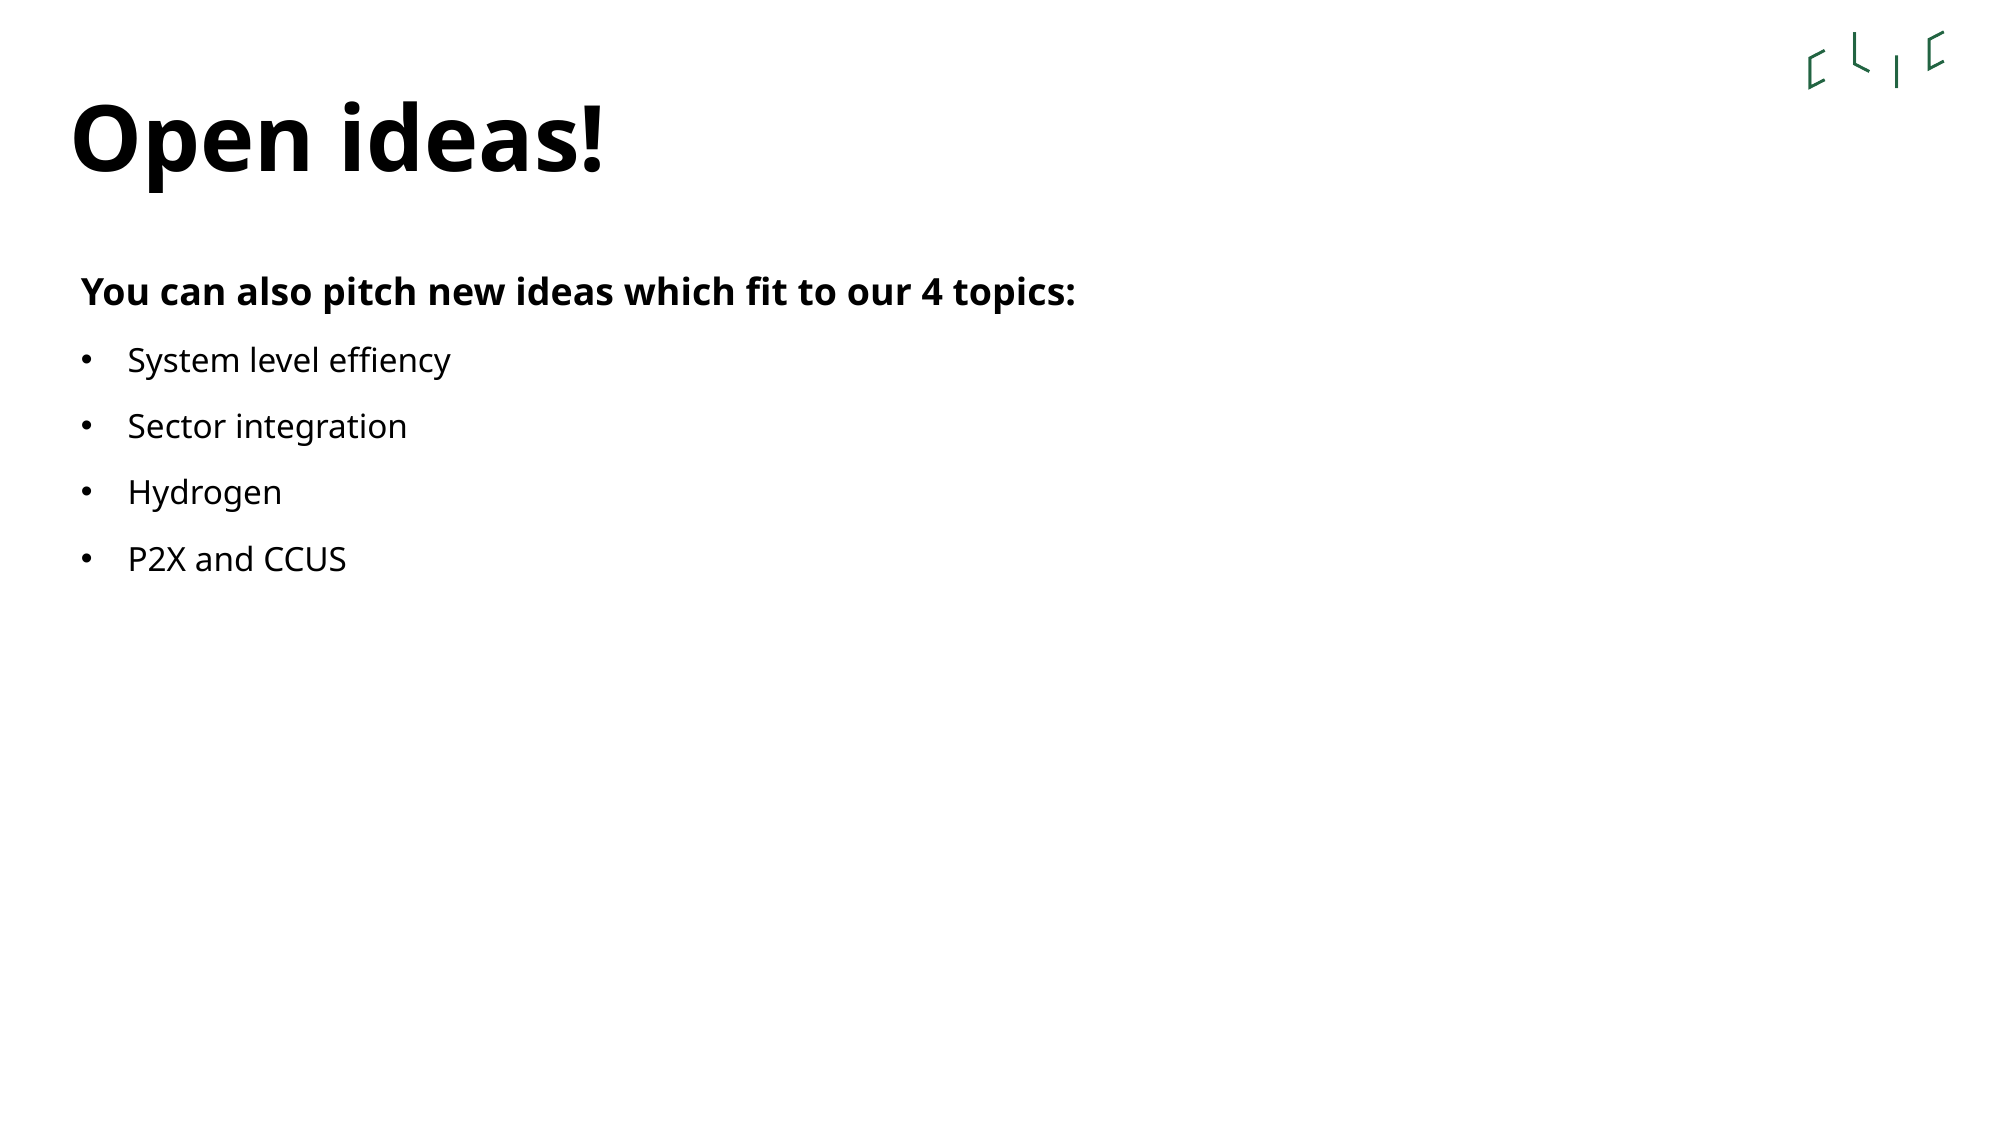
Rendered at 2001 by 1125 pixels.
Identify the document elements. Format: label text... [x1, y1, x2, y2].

list You can also pitch new ideas which fit to our 4 topics: System level effiency Sector integration Hydrogen P2X and CCUS [66, 253, 1956, 936]
picture [1808, 30, 1945, 90]
title Open ideas! [54, 90, 1768, 292]
